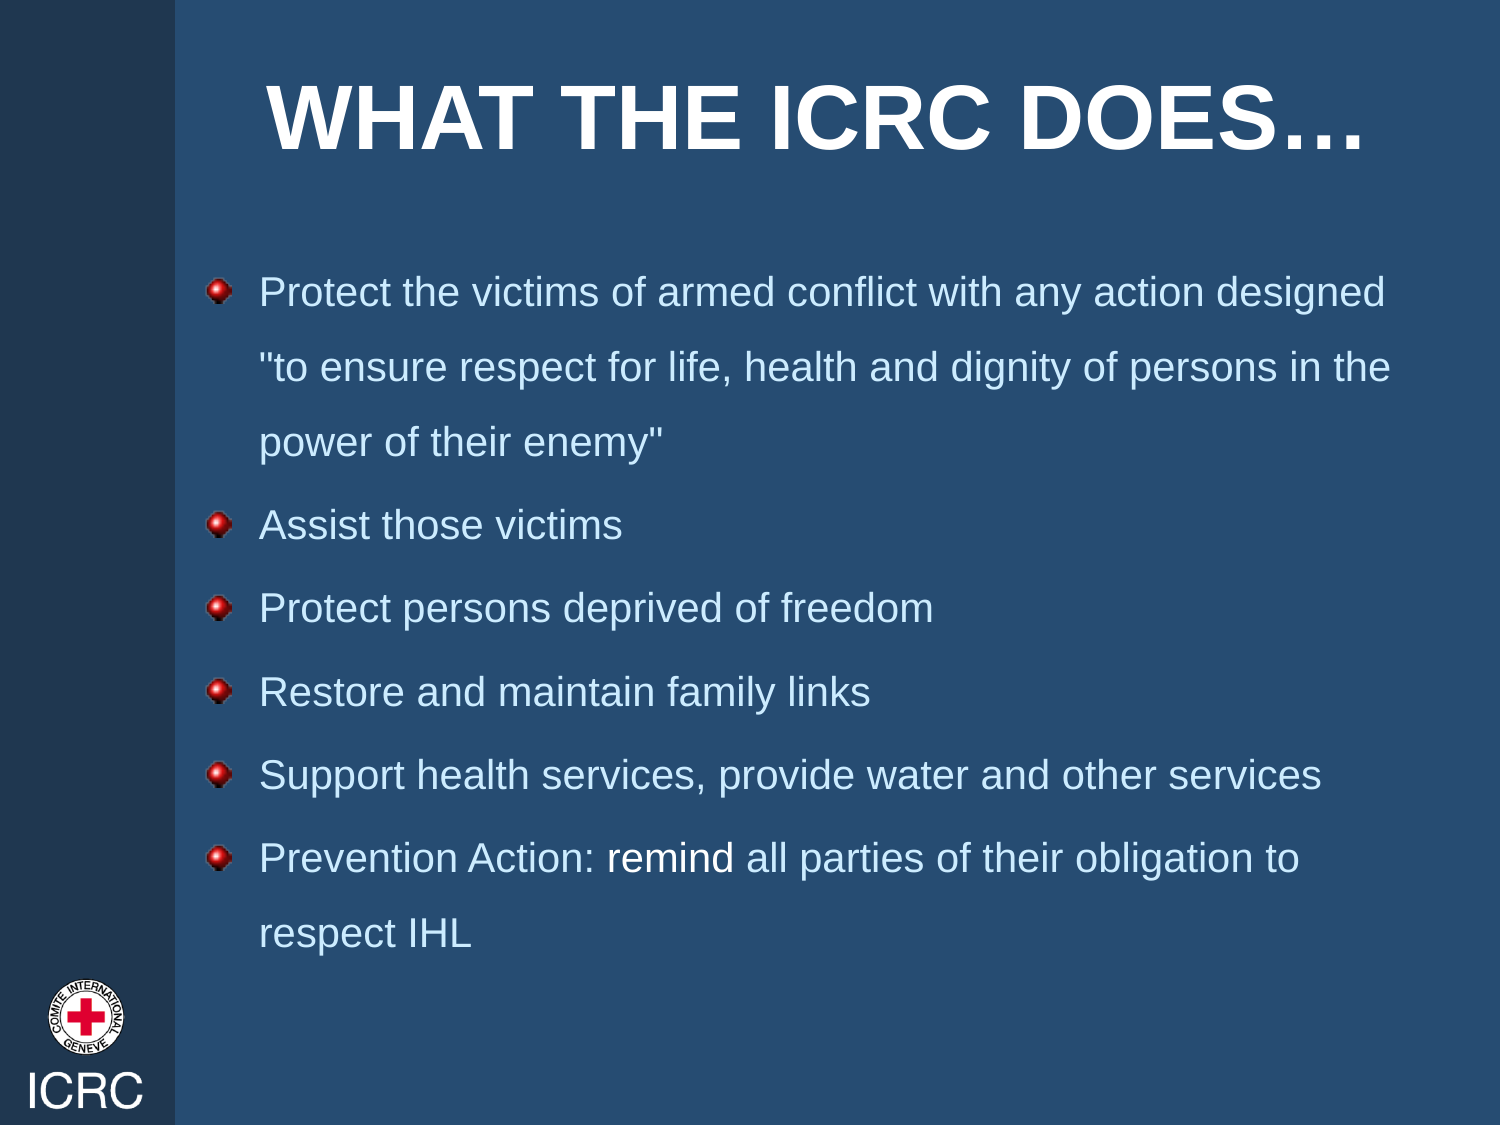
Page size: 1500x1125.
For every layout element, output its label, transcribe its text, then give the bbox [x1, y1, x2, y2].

picture [202, 274, 232, 304]
picture [202, 757, 232, 788]
picture [202, 591, 232, 621]
picture [0, 0, 175, 1125]
title WHAT THE ICRC DOES… [187, 19, 1450, 207]
picture [202, 674, 232, 704]
list Protect the victims of armed conflict with any action designed "to ensure respect for life, health and dignity of persons in the power of their enemy" Assist those victims Protect persons deprived of freedom Restore and maintain family links Support health services, provide water and other services Prevention Action: remind all parties of their obligation to respect IHL [187, 231, 1450, 1071]
picture [202, 841, 232, 871]
picture [202, 507, 232, 538]
